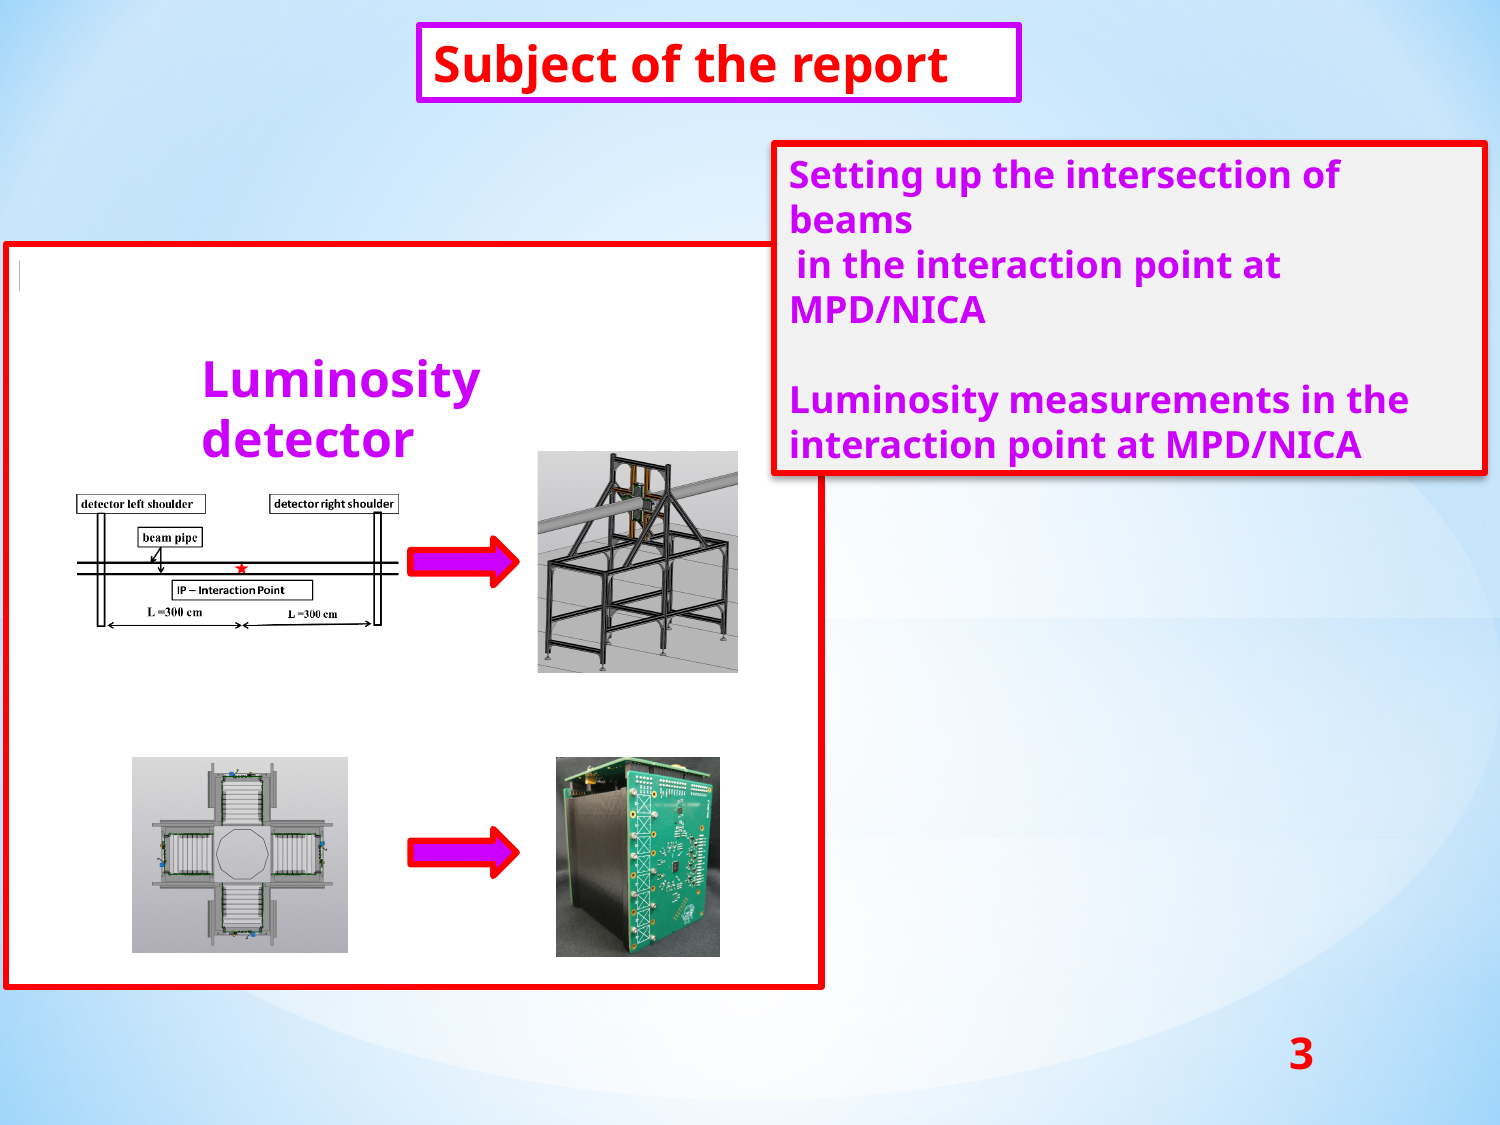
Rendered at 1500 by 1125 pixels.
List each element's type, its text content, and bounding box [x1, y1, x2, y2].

picture [537, 450, 739, 673]
picture [72, 491, 401, 632]
picture [556, 757, 720, 958]
text_box Subject of the report [419, 25, 1019, 100]
text_box Setting up the intersection of beams in the interaction point at MPD/NICA Luminosity measurements in the interaction point at MPD/NICA [774, 143, 1485, 474]
slide_number 3 [1274, 1032, 1322, 1078]
text_box Luminosity detector [187, 340, 719, 476]
text_box [409, 536, 518, 587]
text_box [5, 242, 823, 988]
picture [132, 757, 348, 953]
text_box [409, 827, 518, 878]
